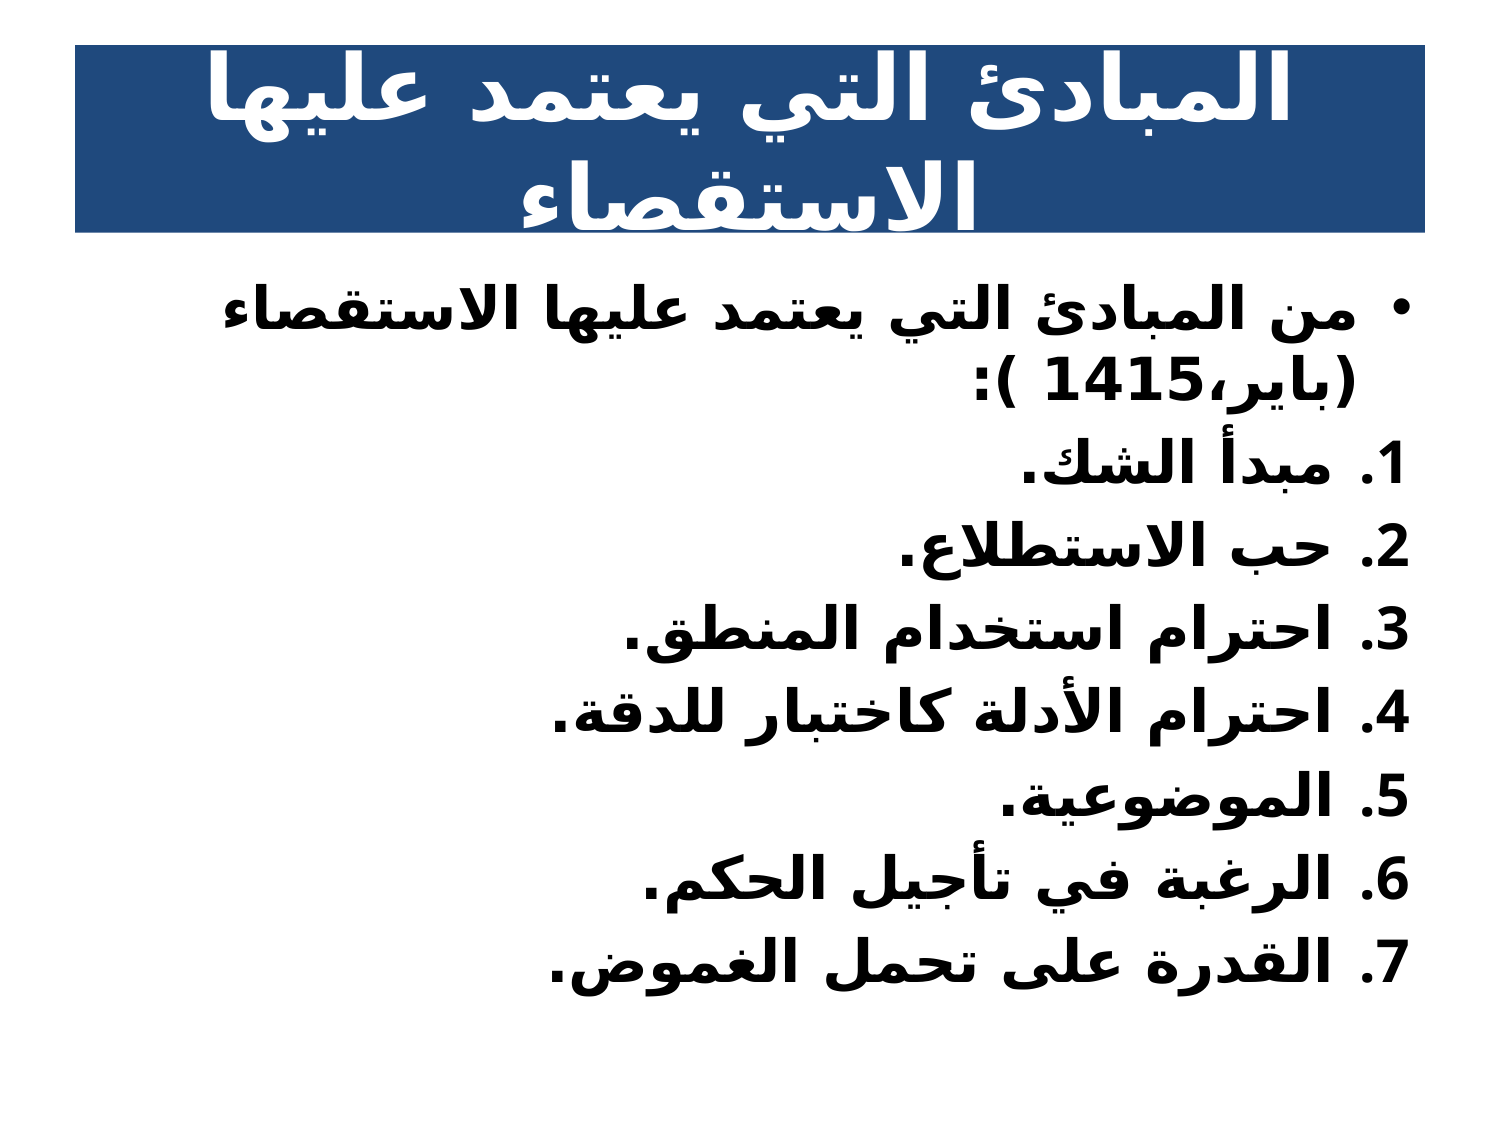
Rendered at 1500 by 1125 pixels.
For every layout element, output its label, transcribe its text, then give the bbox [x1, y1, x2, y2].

list من المبادئ التي يعتمد عليها الاستقصاء (باير،1415 ): مبدأ الشك. حب الاستطلاع. احترام استخدام المنطق. احترام الأدلة كاختبار للدقة. الموضوعية. الرغبة في تأجيل الحكم. القدرة على تحمل الغموض. [75, 262, 1425, 1005]
title المبادئ التي يعتمد عليها الاستقصاء [75, 45, 1425, 233]
